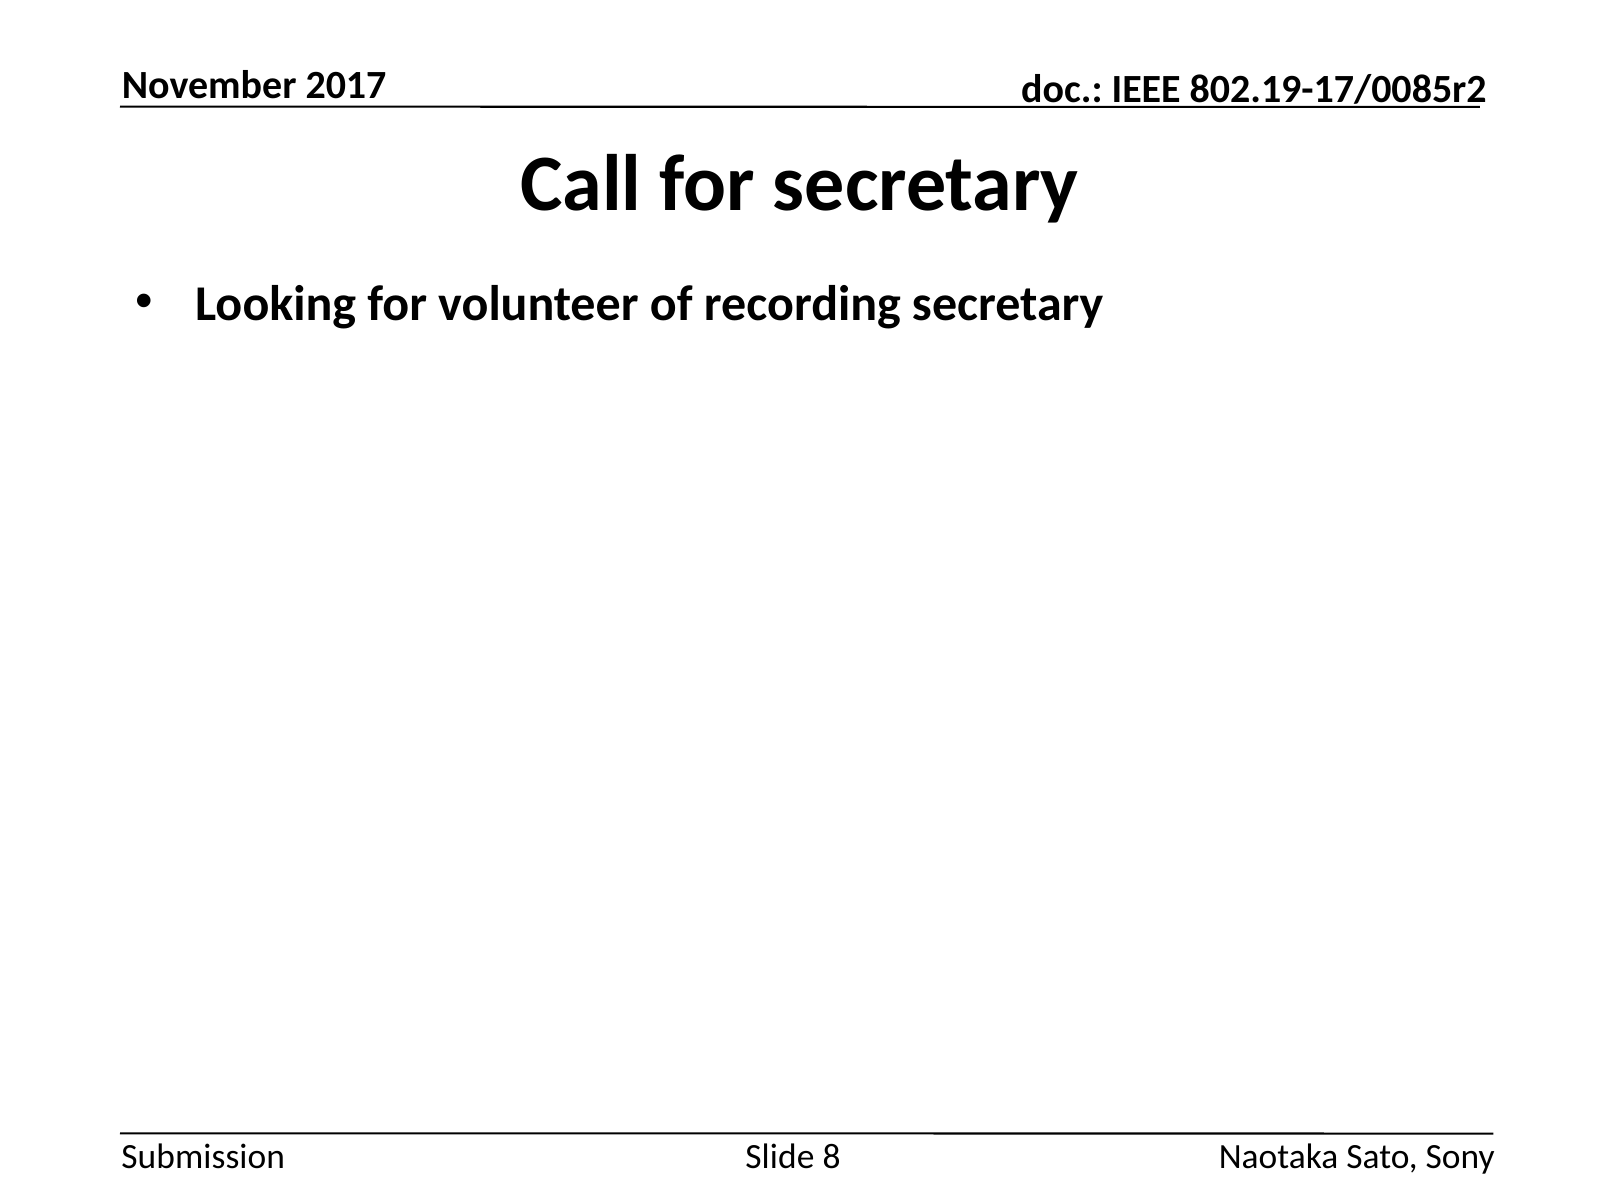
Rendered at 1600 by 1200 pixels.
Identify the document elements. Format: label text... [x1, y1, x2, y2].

footer Naotaka Sato, Sony [937, 1132, 1495, 1174]
title Call for secretary [119, 119, 1480, 238]
list Looking for volunteer of recording secretary [119, 262, 1480, 1126]
slide_number Slide 8 [733, 1132, 854, 1197]
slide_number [121, 58, 451, 107]
